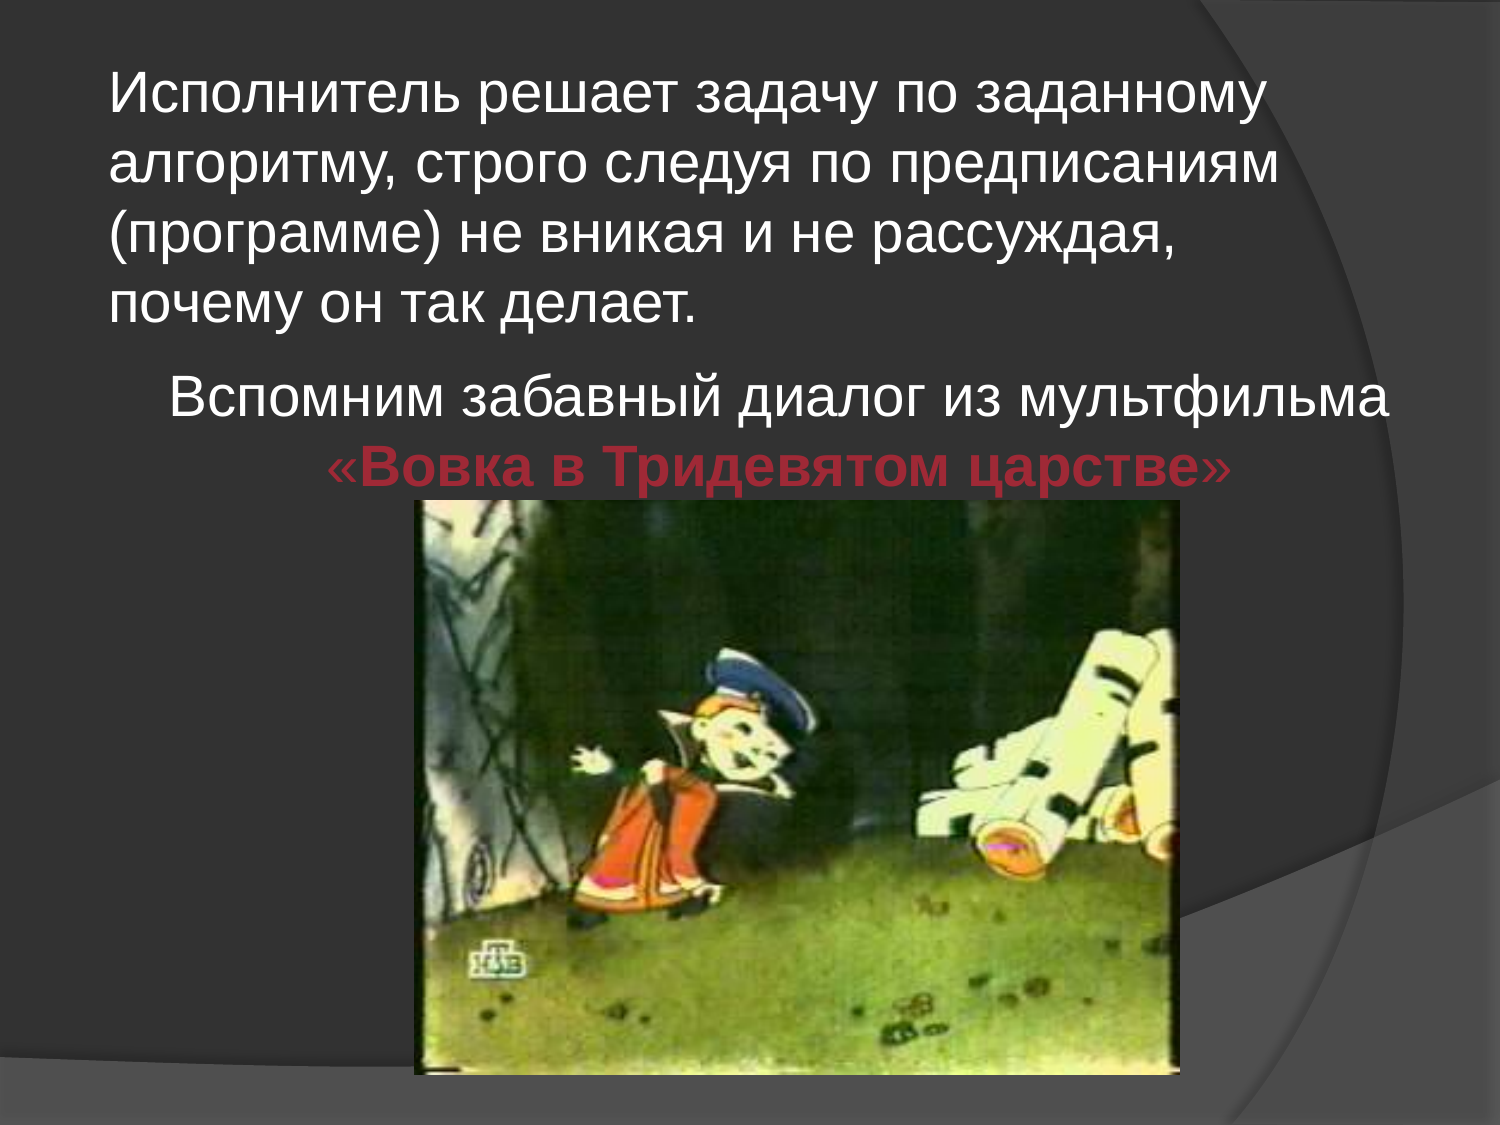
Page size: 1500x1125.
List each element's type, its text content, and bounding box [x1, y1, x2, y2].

text_box Исполнитель решает задачу по заданному алгоритму, строго следуя по предписаниям (программе) не вникая и не рассуждая, почему он так делает. [93, 46, 1323, 342]
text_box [413, 499, 1181, 1076]
text_box Вспомним забавный диалог из мультфильма «Вовка в Тридевятом царстве» [73, 333, 1487, 522]
